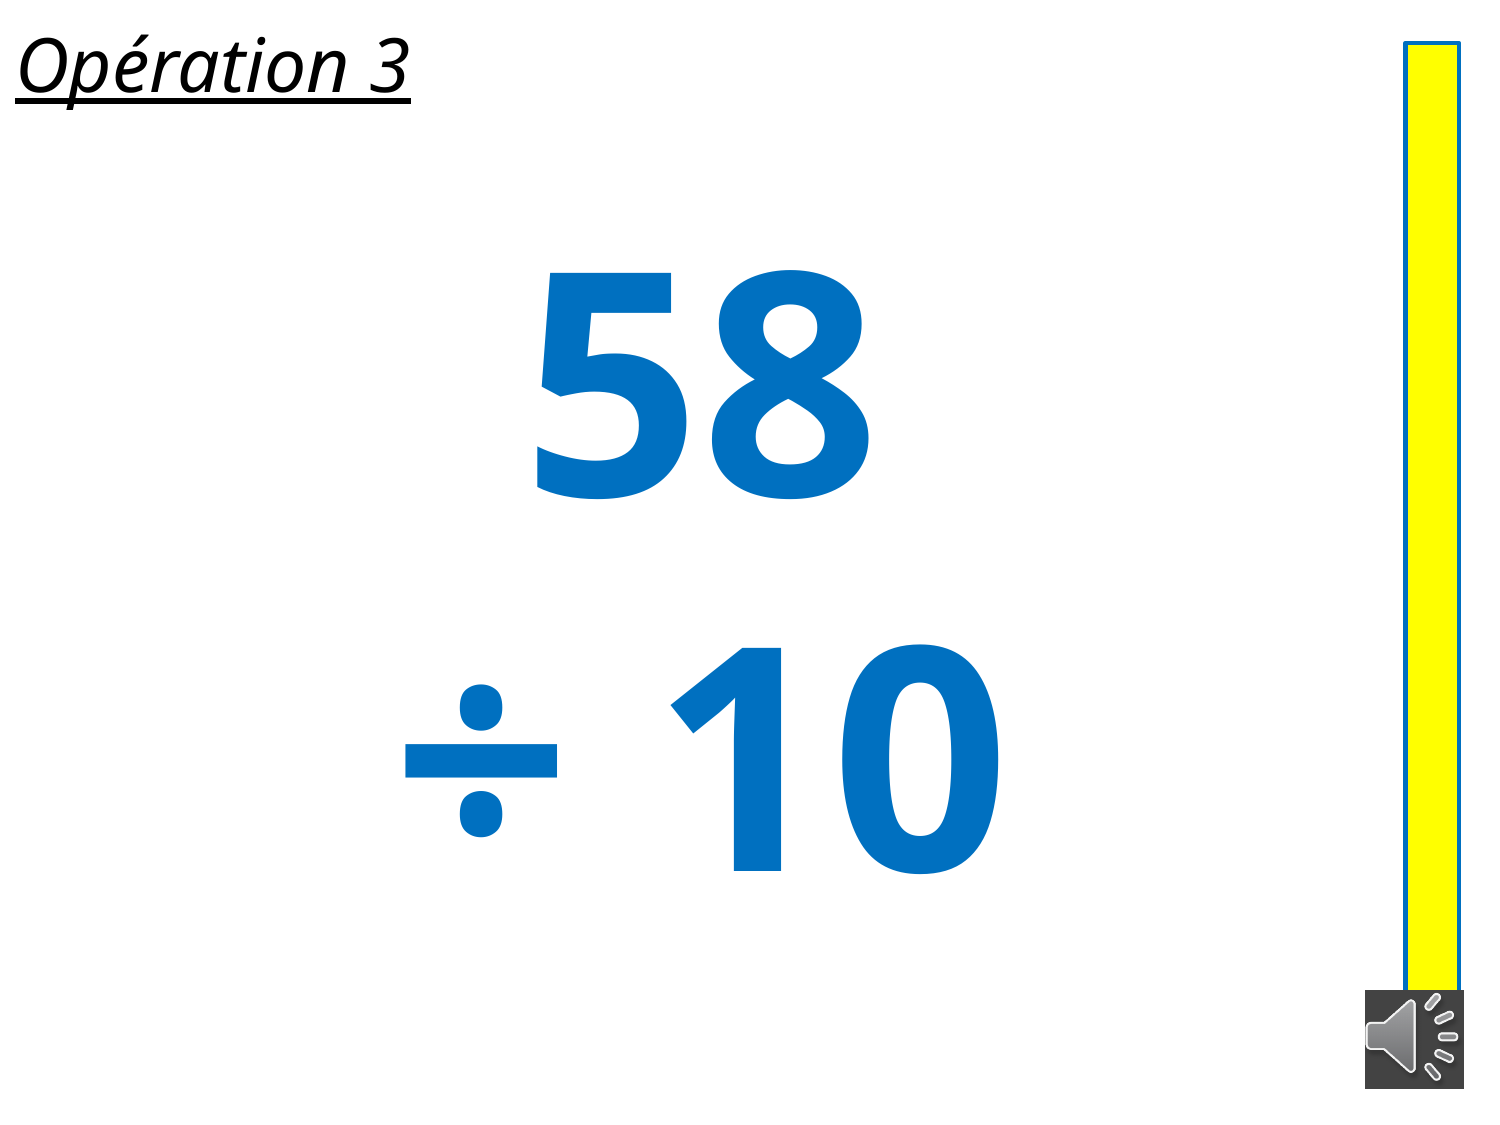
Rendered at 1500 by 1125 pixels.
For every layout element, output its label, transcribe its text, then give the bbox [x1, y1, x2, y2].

text_box 58 ÷ 10 [0, 176, 1403, 941]
picture [1364, 989, 1465, 1090]
text_box [1403, 41, 1461, 987]
title Opération 3 [0, 0, 502, 126]
